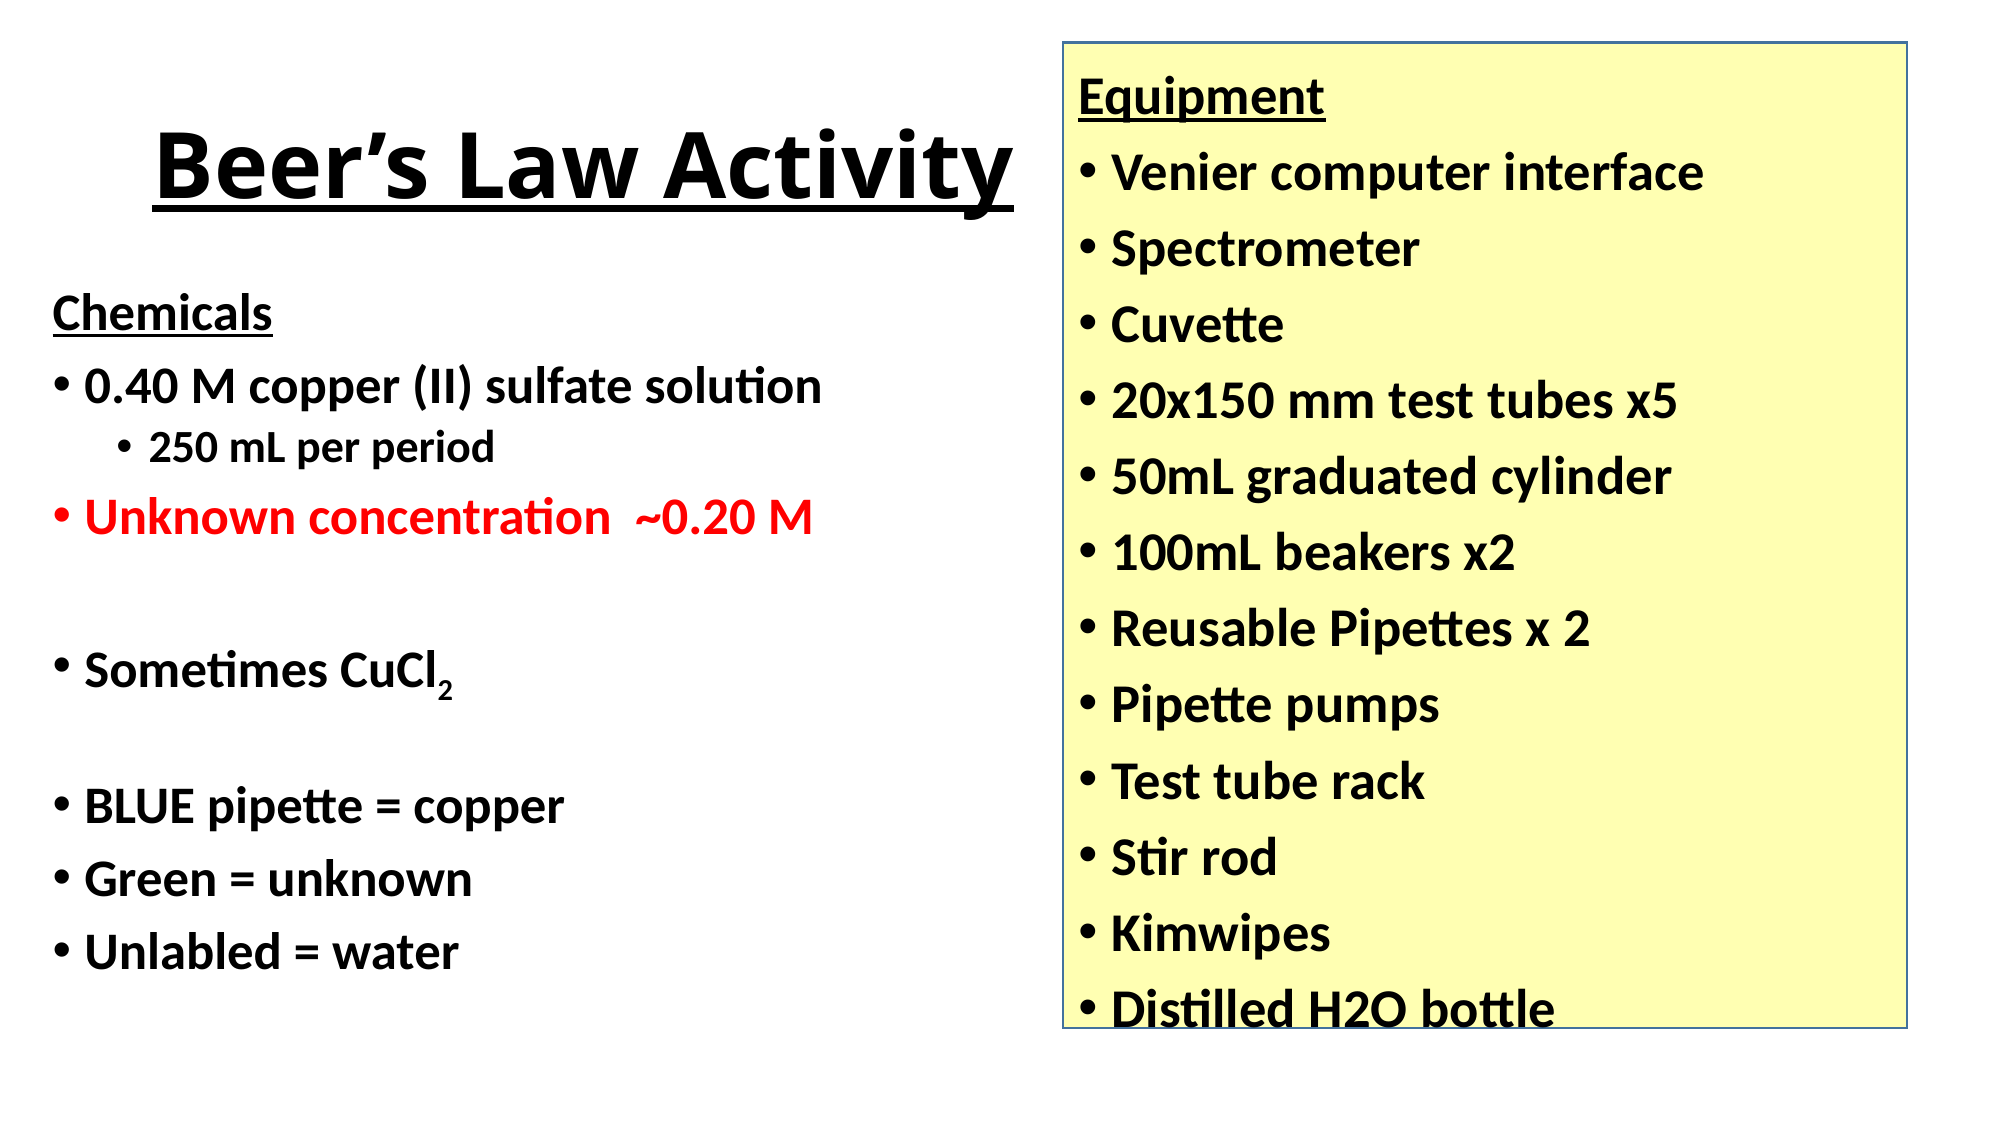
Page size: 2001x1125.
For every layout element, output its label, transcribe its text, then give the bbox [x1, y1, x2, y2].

title Beer’s Law Activity [137, 59, 1062, 277]
text_box [1062, 41, 1908, 1029]
list Chemicals 0.40 M copper (II) sulfate solution 250 mL per period Unknown concentration ~0.20 M Sometimes CuCl2 BLUE pipette = copper Green = unknown Unlabled = water [37, 277, 1062, 992]
text_box Equipment Venier computer interface Spectrometer Cuvette 20x150 mm test tubes x5 50mL graduated cylinder 100mL beakers x2 Reusable Pipettes x 2 Pipette pumps Test tube rack Stir rod Kimwipes Distilled H2O bottle [1063, 59, 1963, 1048]
